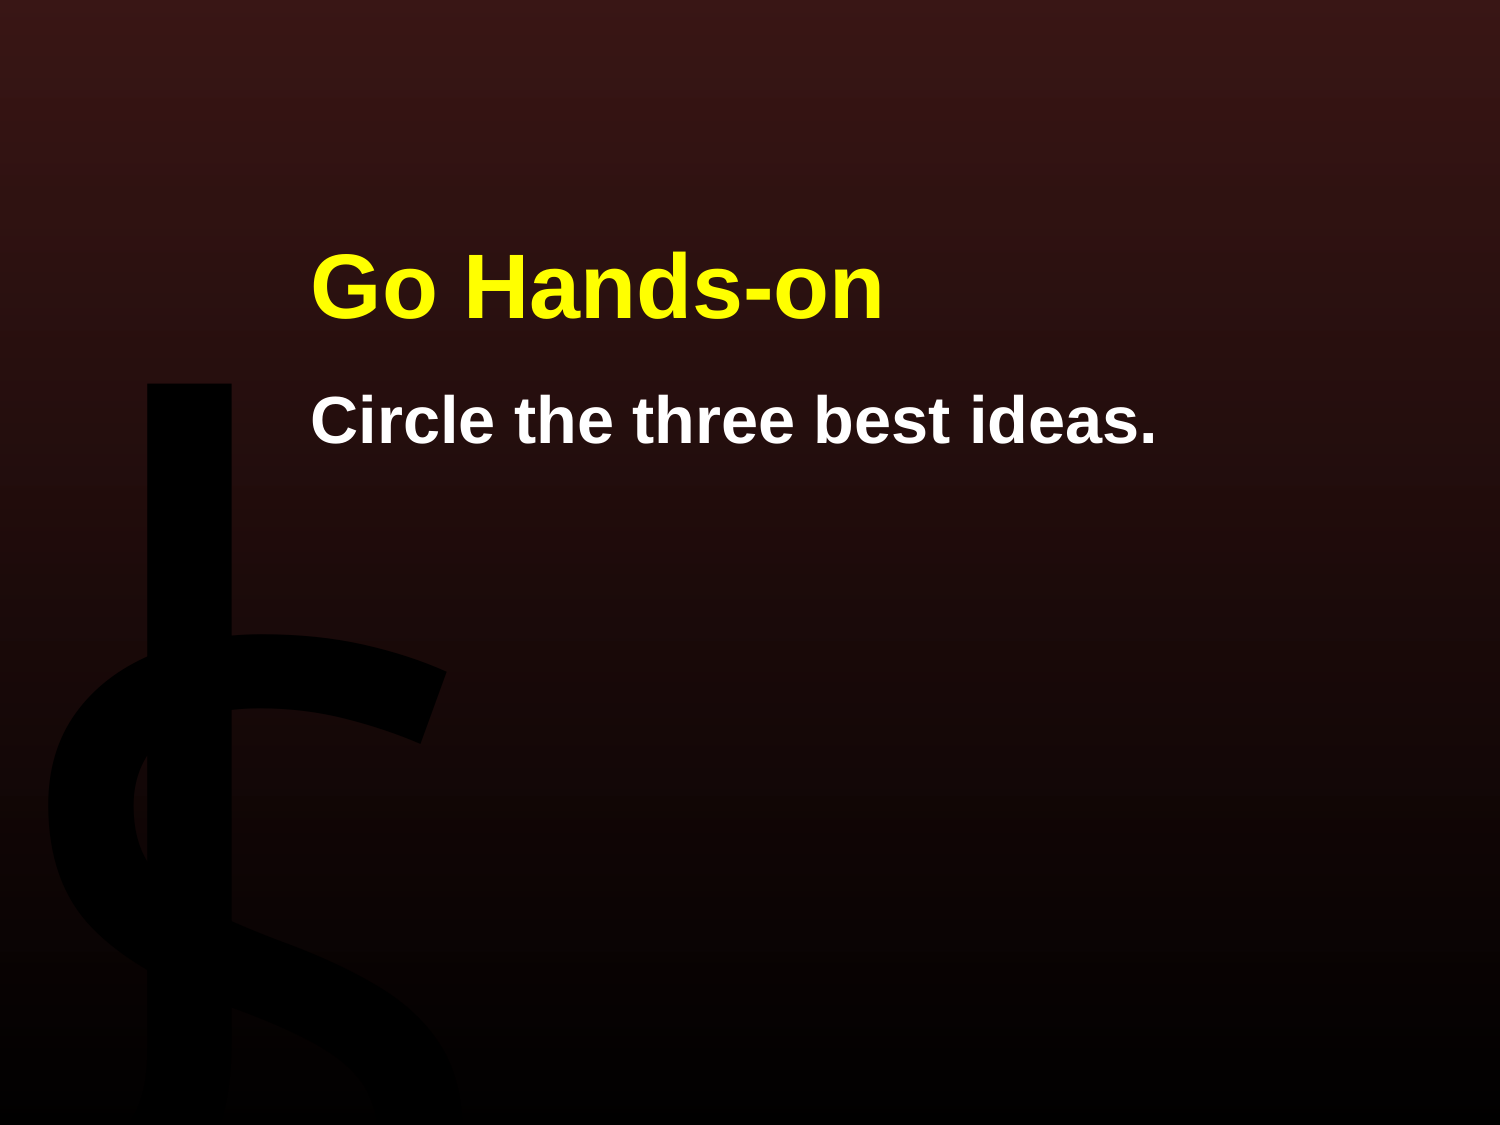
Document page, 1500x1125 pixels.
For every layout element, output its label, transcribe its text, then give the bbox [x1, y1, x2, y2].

text_box Circle the three best ideas. [296, 369, 1384, 895]
text_box Go Hands-on [296, 219, 1500, 370]
